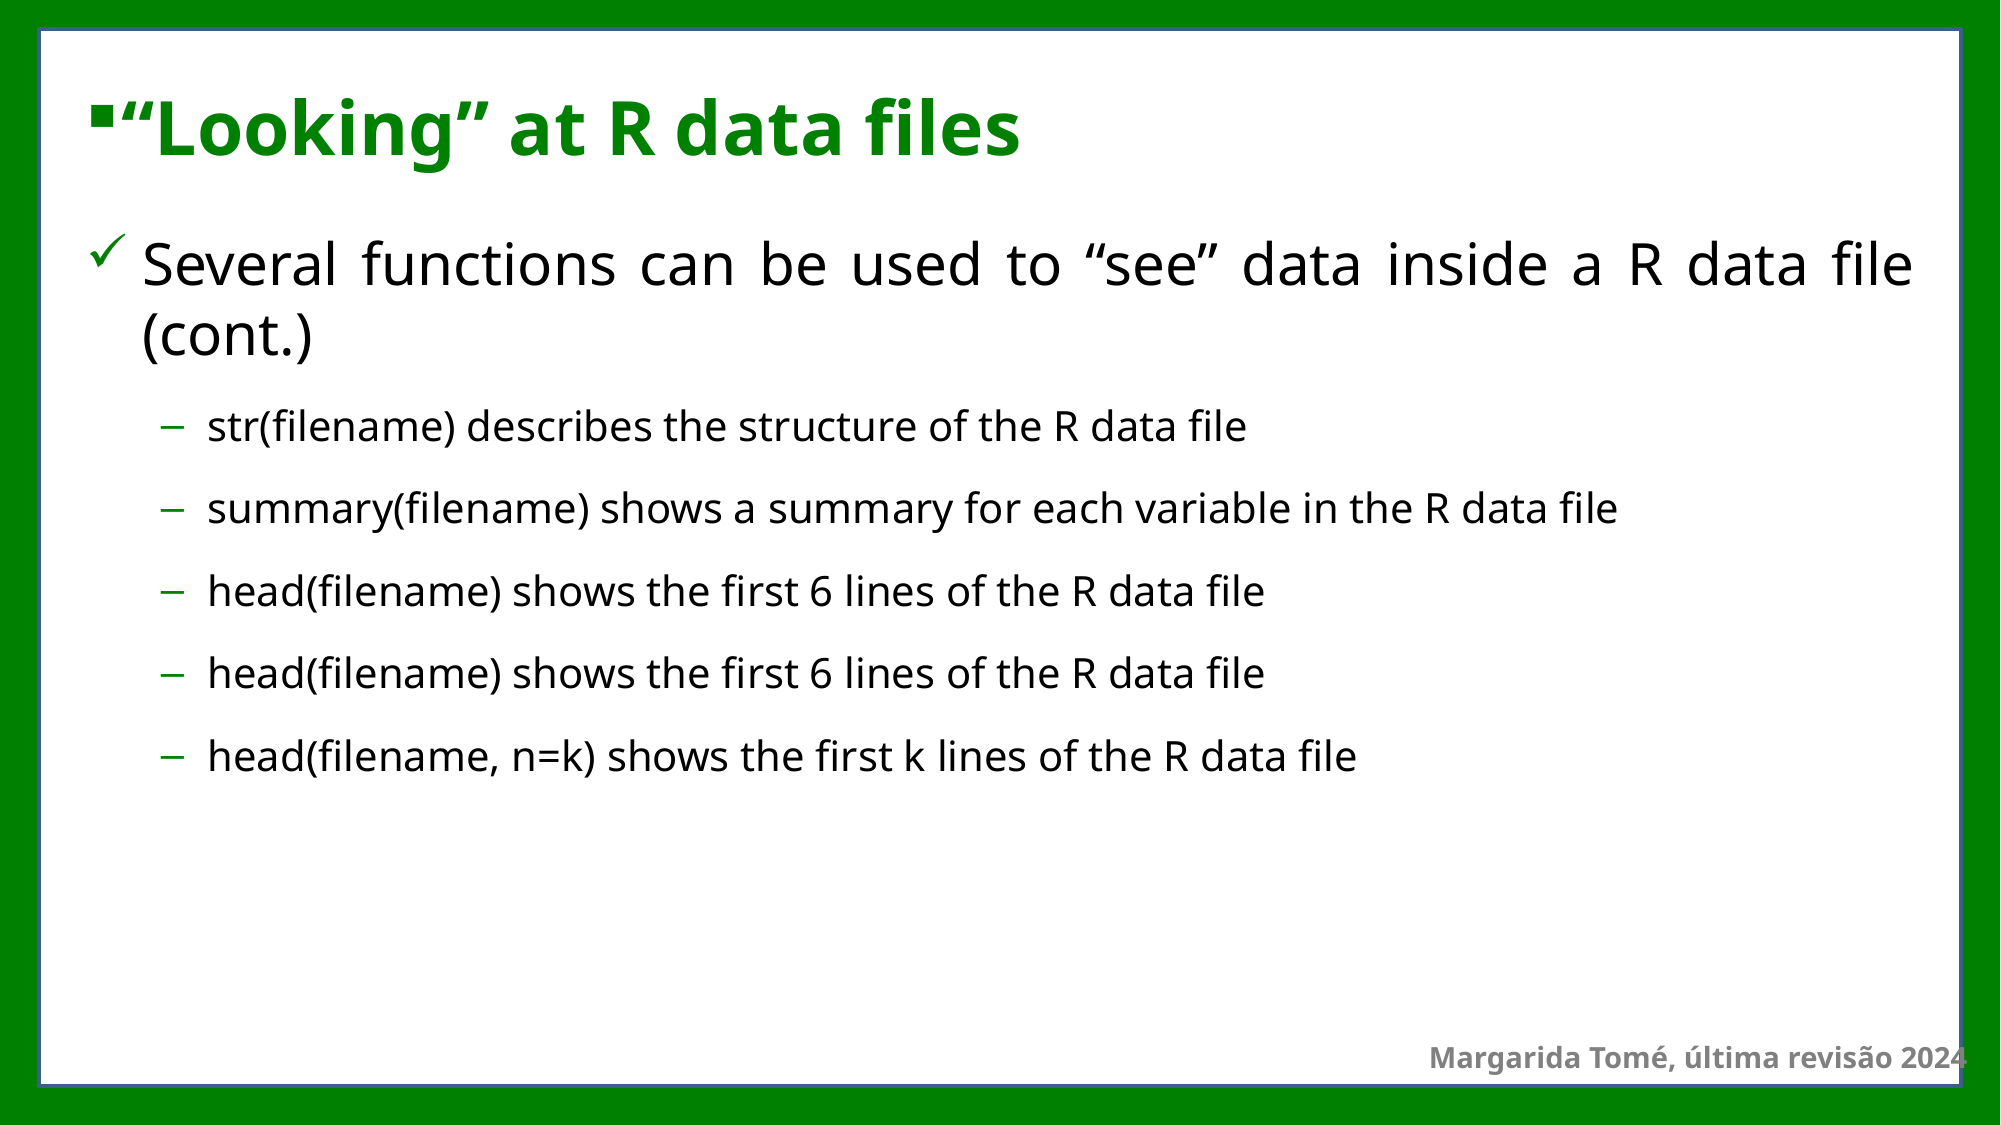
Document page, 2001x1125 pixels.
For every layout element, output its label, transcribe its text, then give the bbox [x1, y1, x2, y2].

title “Looking” at R data files [70, 66, 1930, 185]
list Several functions can be used to “see” data inside a R data file (cont.) str(filename) describes the structure of the R data file summary(filename) shows a summary for each variable in the R data file head(filename) shows the first 6 lines of the R data file head(filename) shows the first 6 lines of the R data file head(filename, n=k) shows the first k lines of the R data file [70, 219, 1930, 1040]
